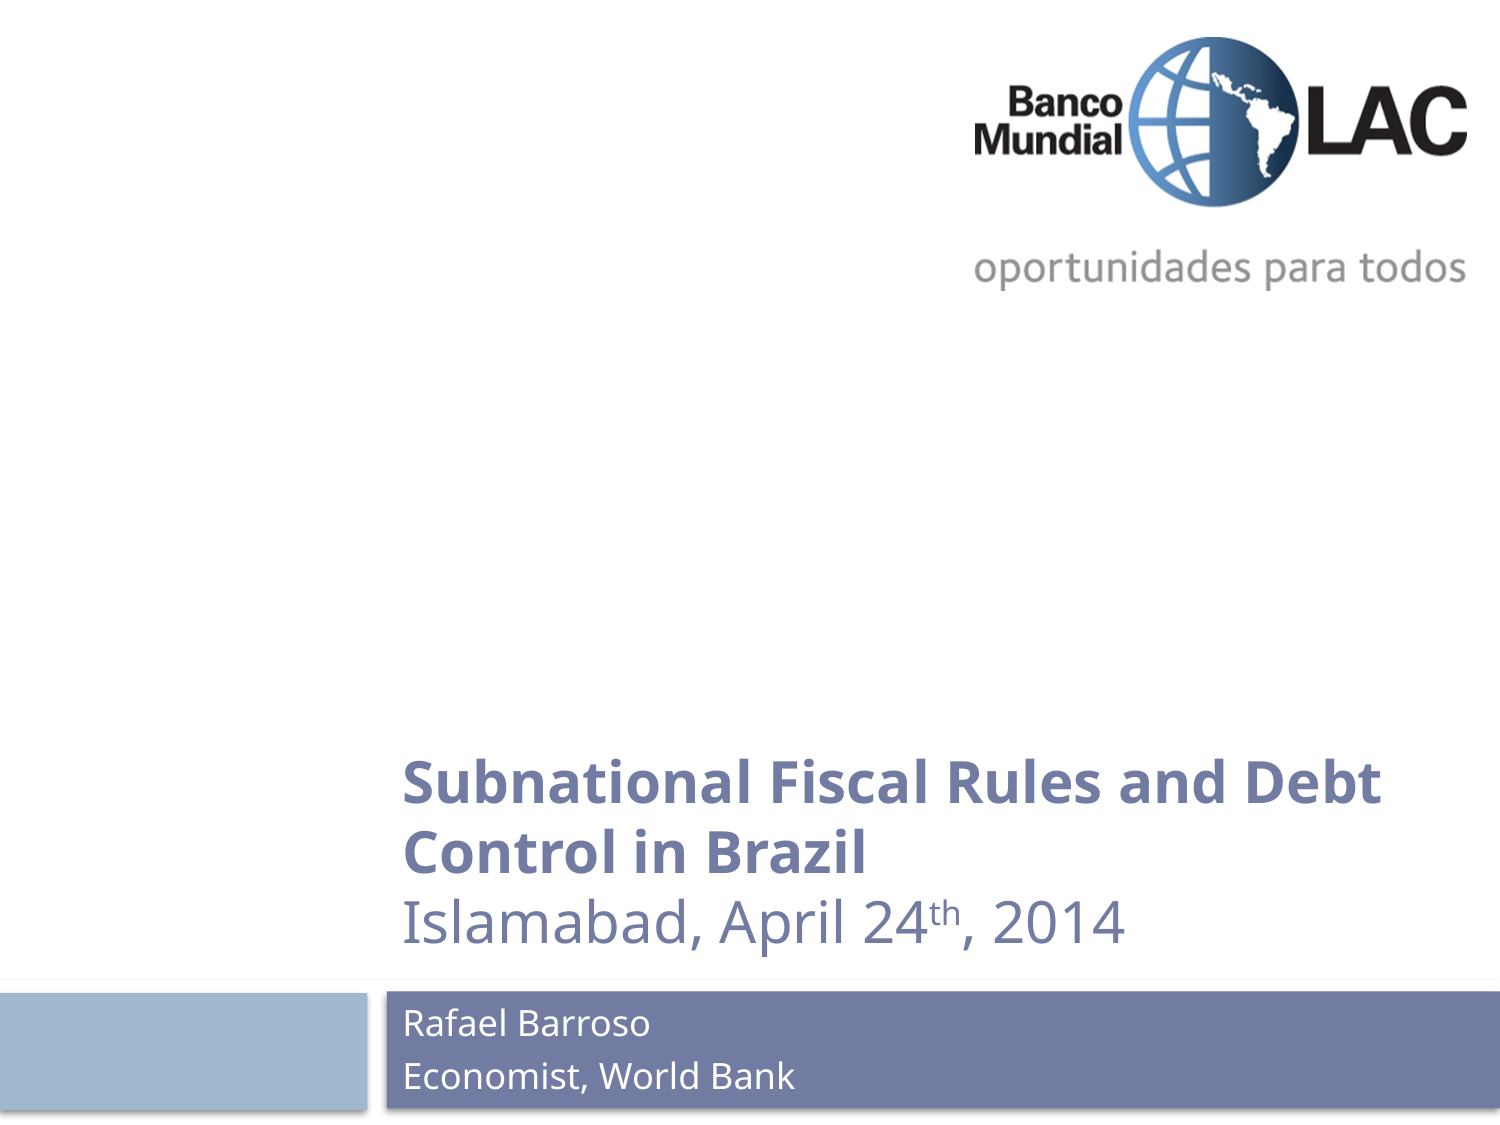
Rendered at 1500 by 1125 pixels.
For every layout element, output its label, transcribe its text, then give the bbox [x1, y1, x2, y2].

picture [974, 37, 1468, 291]
title Subnational Fiscal Rules and Debt Control in Brazil Islamabad, April 24th, 2014 [387, 662, 1450, 963]
subtitle Rafael Barroso Economist, World Bank [387, 992, 1488, 1105]
